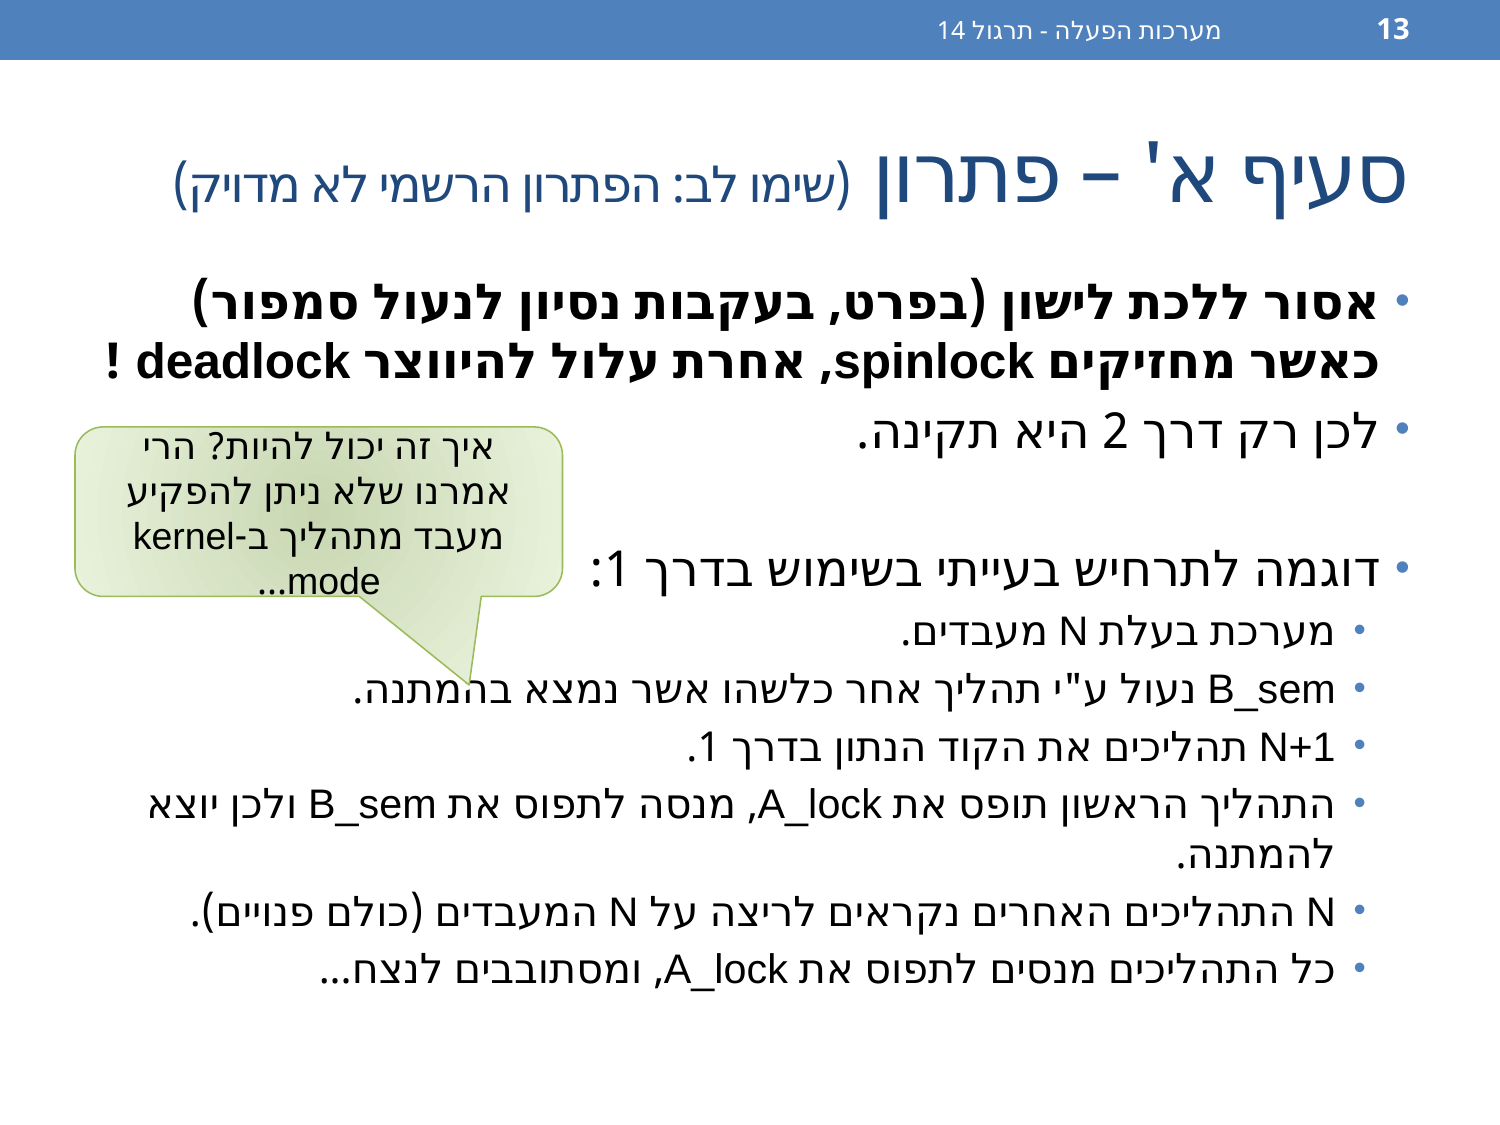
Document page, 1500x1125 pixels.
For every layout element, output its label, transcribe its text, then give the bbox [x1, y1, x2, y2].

list אסור ללכת לישון (בפרט, בעקבות נסיון לנעול סמפור) כאשר מחזיקים spinlock, אחרת עלול להיווצר deadlock ! לכן רק דרך 2 היא תקינה. דוגמה לתרחיש בעייתי בשימוש בדרך 1: מערכת בעלת N מעבדים. B_sem נעול ע"י תהליך אחר כלשהו אשר נמצא בהמתנה. N+1 תהליכים את הקוד הנתון בדרך 1. התהליך הראשון תופס את A_lock, מנסה לתפוס את B_sem ולכן יוצא להמתנה. N התהליכים האחרים נקראים לריצה על N המעבדים (כולם פנויים). כל התהליכים מנסים לתפוס את A_lock, ומסתובבים לנצח... [75, 262, 1425, 1063]
slide_number 13 [1250, 3, 1425, 57]
text_box איך זה יכול להיות? הרי אמרנו שלא ניתן להפקיע מעבד מתהליך ב-kernel mode... [74, 426, 564, 686]
title סעיף א' – פתרון (שימו לב: הפתרון הרשמי לא מדויק) [75, 87, 1425, 250]
footer מערכות הפעלה - תרגול 14 [562, 3, 1238, 57]
